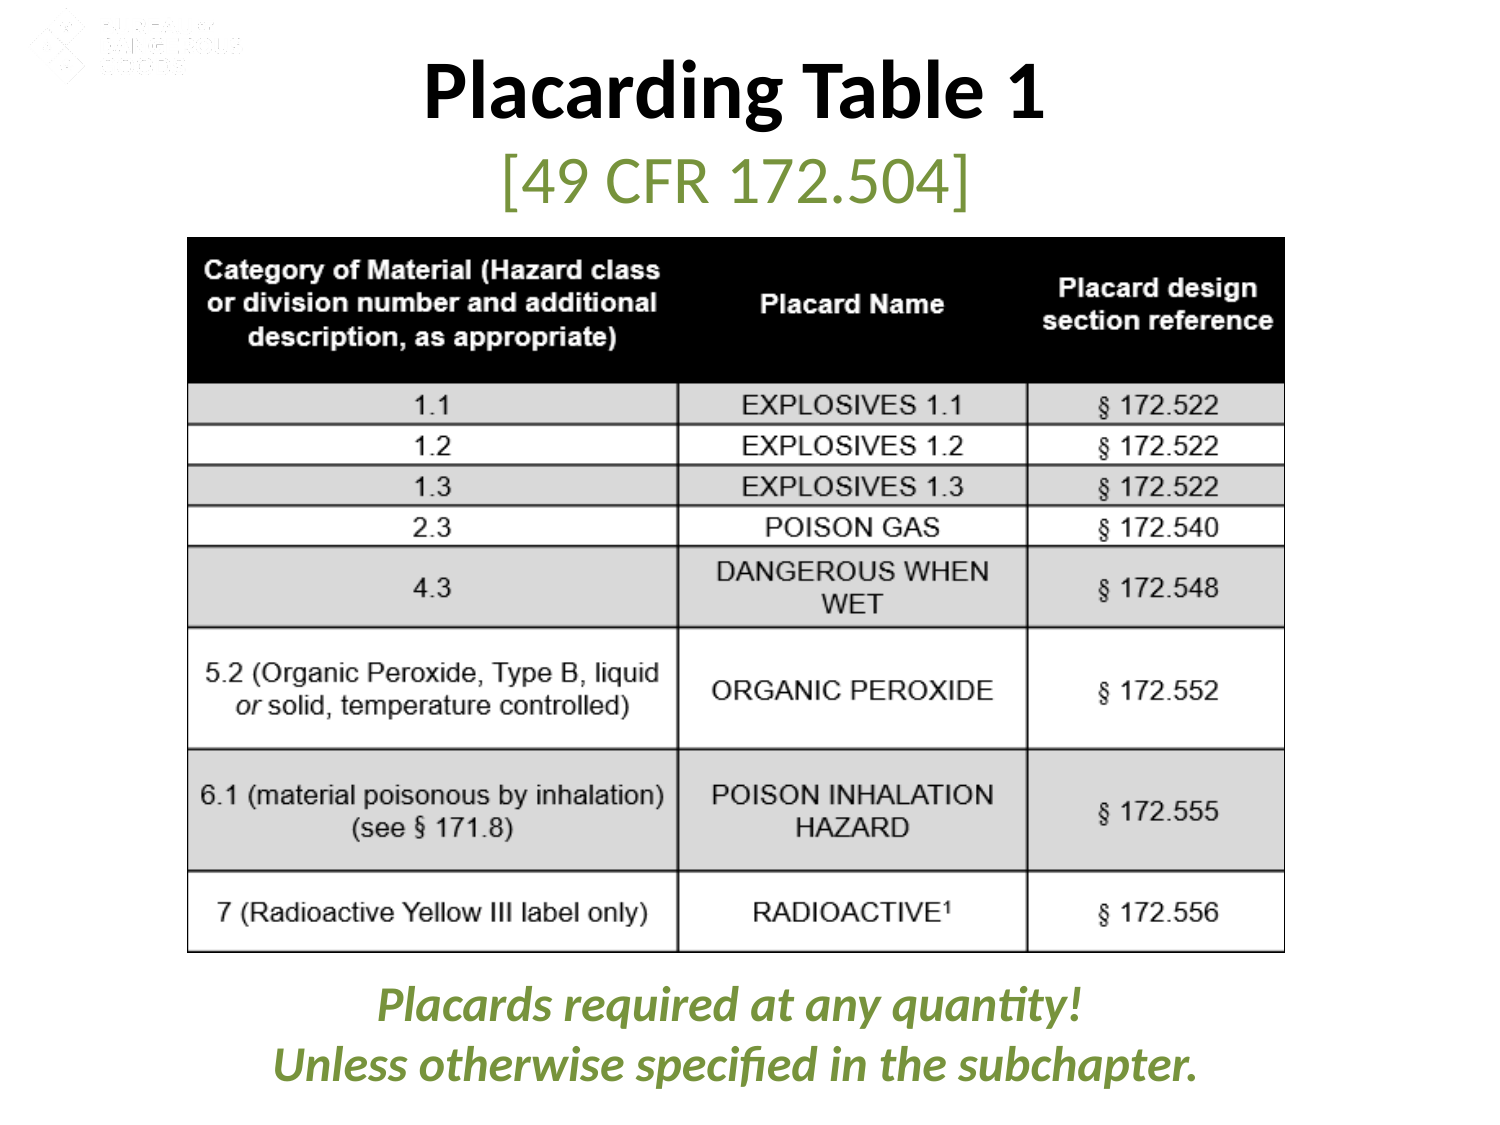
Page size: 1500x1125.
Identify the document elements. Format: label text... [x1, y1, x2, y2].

picture [17, 0, 253, 92]
picture [187, 237, 1285, 954]
title Placarding Table 1 [49 CFR 172.504] [407, 24, 1064, 227]
text_box Placards required at any quantity! Unless otherwise specified in the subchapter. [253, 963, 1219, 1099]
